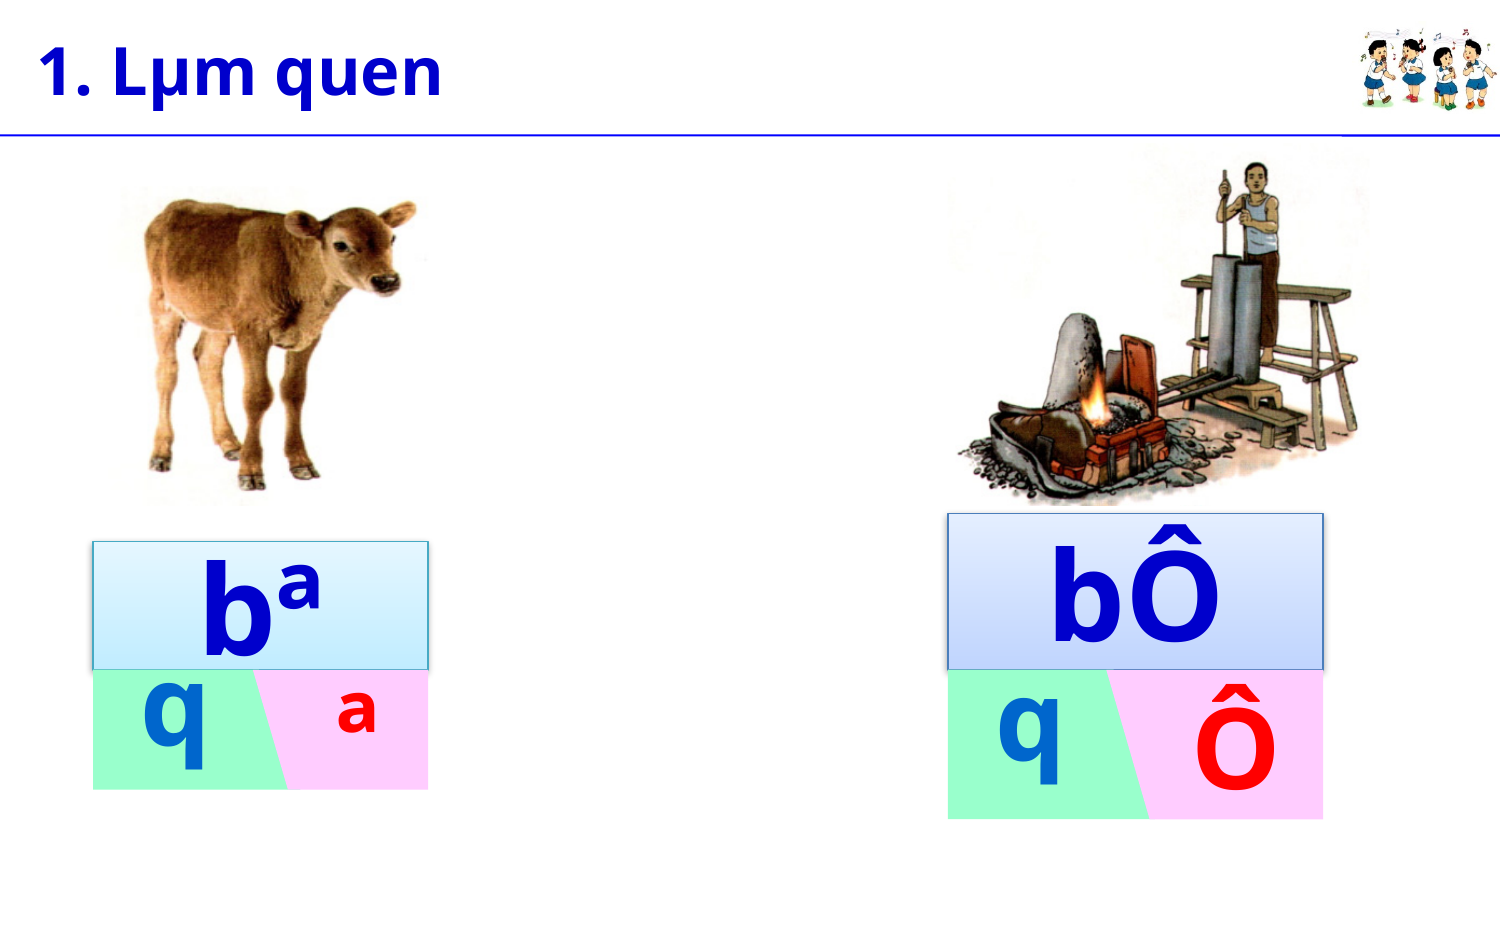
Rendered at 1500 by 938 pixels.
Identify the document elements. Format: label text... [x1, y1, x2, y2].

text_box bª [92, 541, 429, 671]
picture [1352, 20, 1500, 114]
text_box b [93, 669, 287, 790]
picture [107, 185, 453, 506]
picture [947, 142, 1370, 506]
text_box 1. Lµm quen [21, 21, 500, 116]
text_box ª [252, 669, 429, 790]
text_box bÔ [947, 513, 1324, 669]
text_box b [947, 669, 1149, 820]
text_box Ô [1106, 669, 1324, 820]
